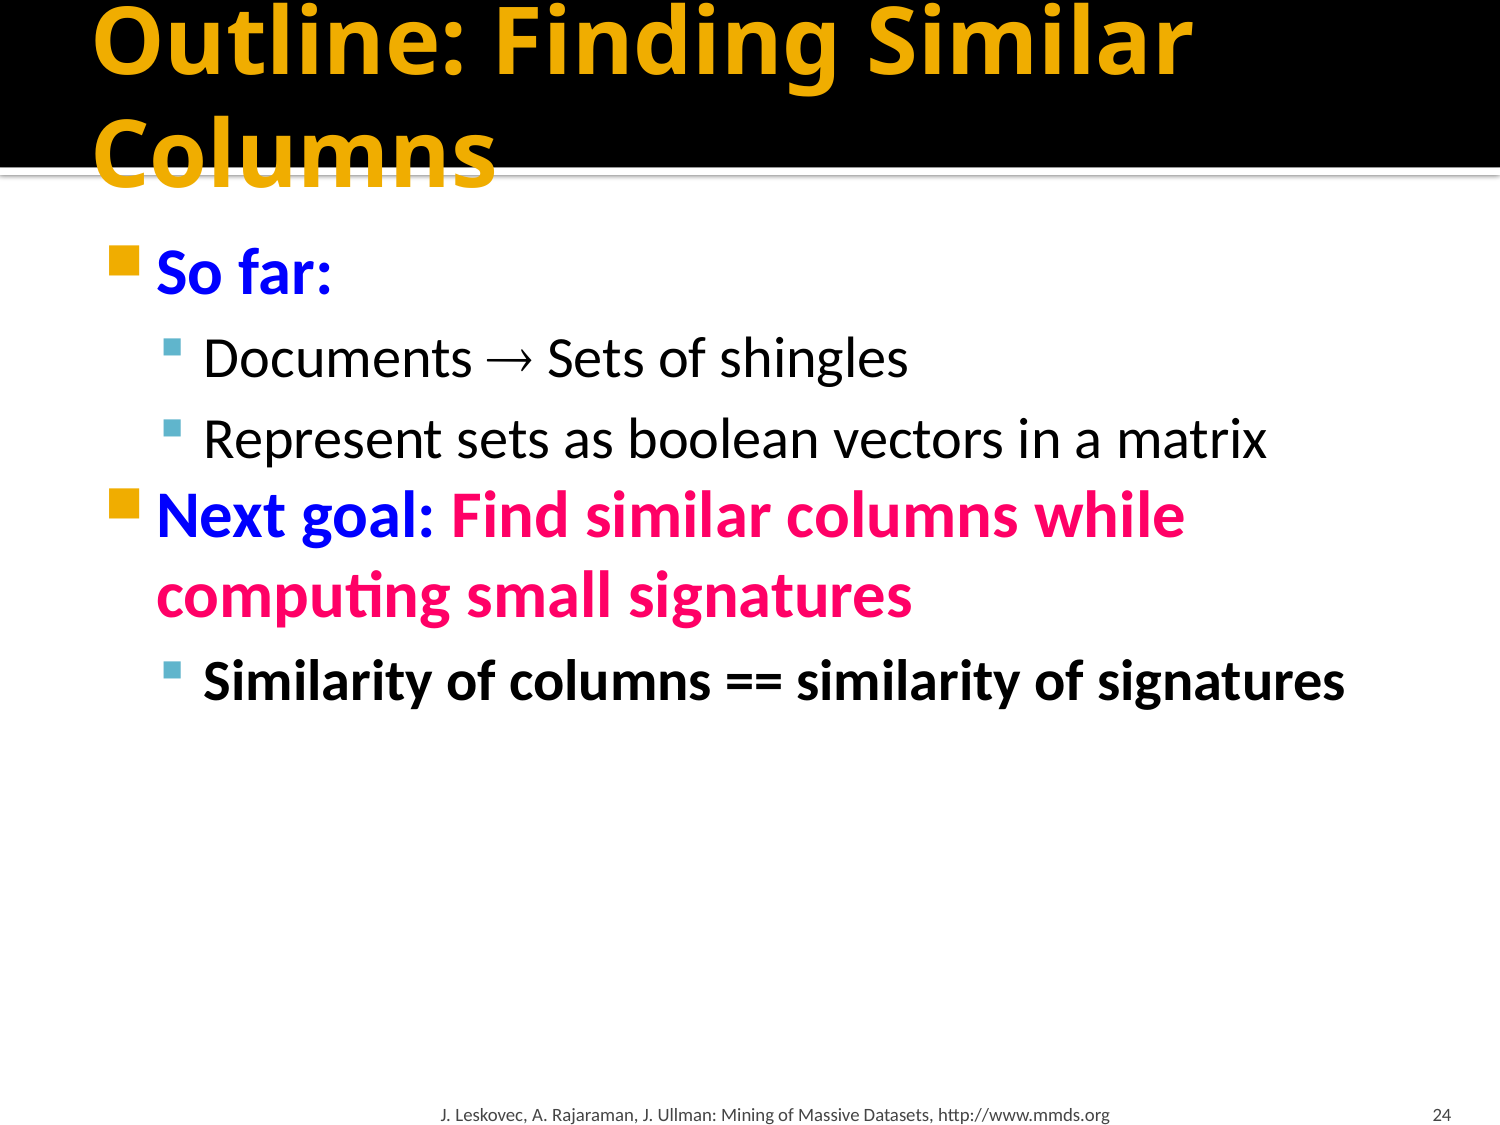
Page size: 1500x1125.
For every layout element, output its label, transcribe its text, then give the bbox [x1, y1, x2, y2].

footer J. Leskovec, A. Rajaraman, J. Ullman: Mining of Massive Datasets, http://www.mmds.org [433, 1080, 1337, 1125]
slide_number 24 [1345, 1080, 1467, 1125]
list So far: Documents  Sets of shingles Represent sets as boolean vectors in a matrix Next goal: Find similar columns while computing small signatures Similarity of columns == similarity of signatures [75, 212, 1488, 1100]
title Outline: Finding Similar Columns [75, 12, 1425, 175]
